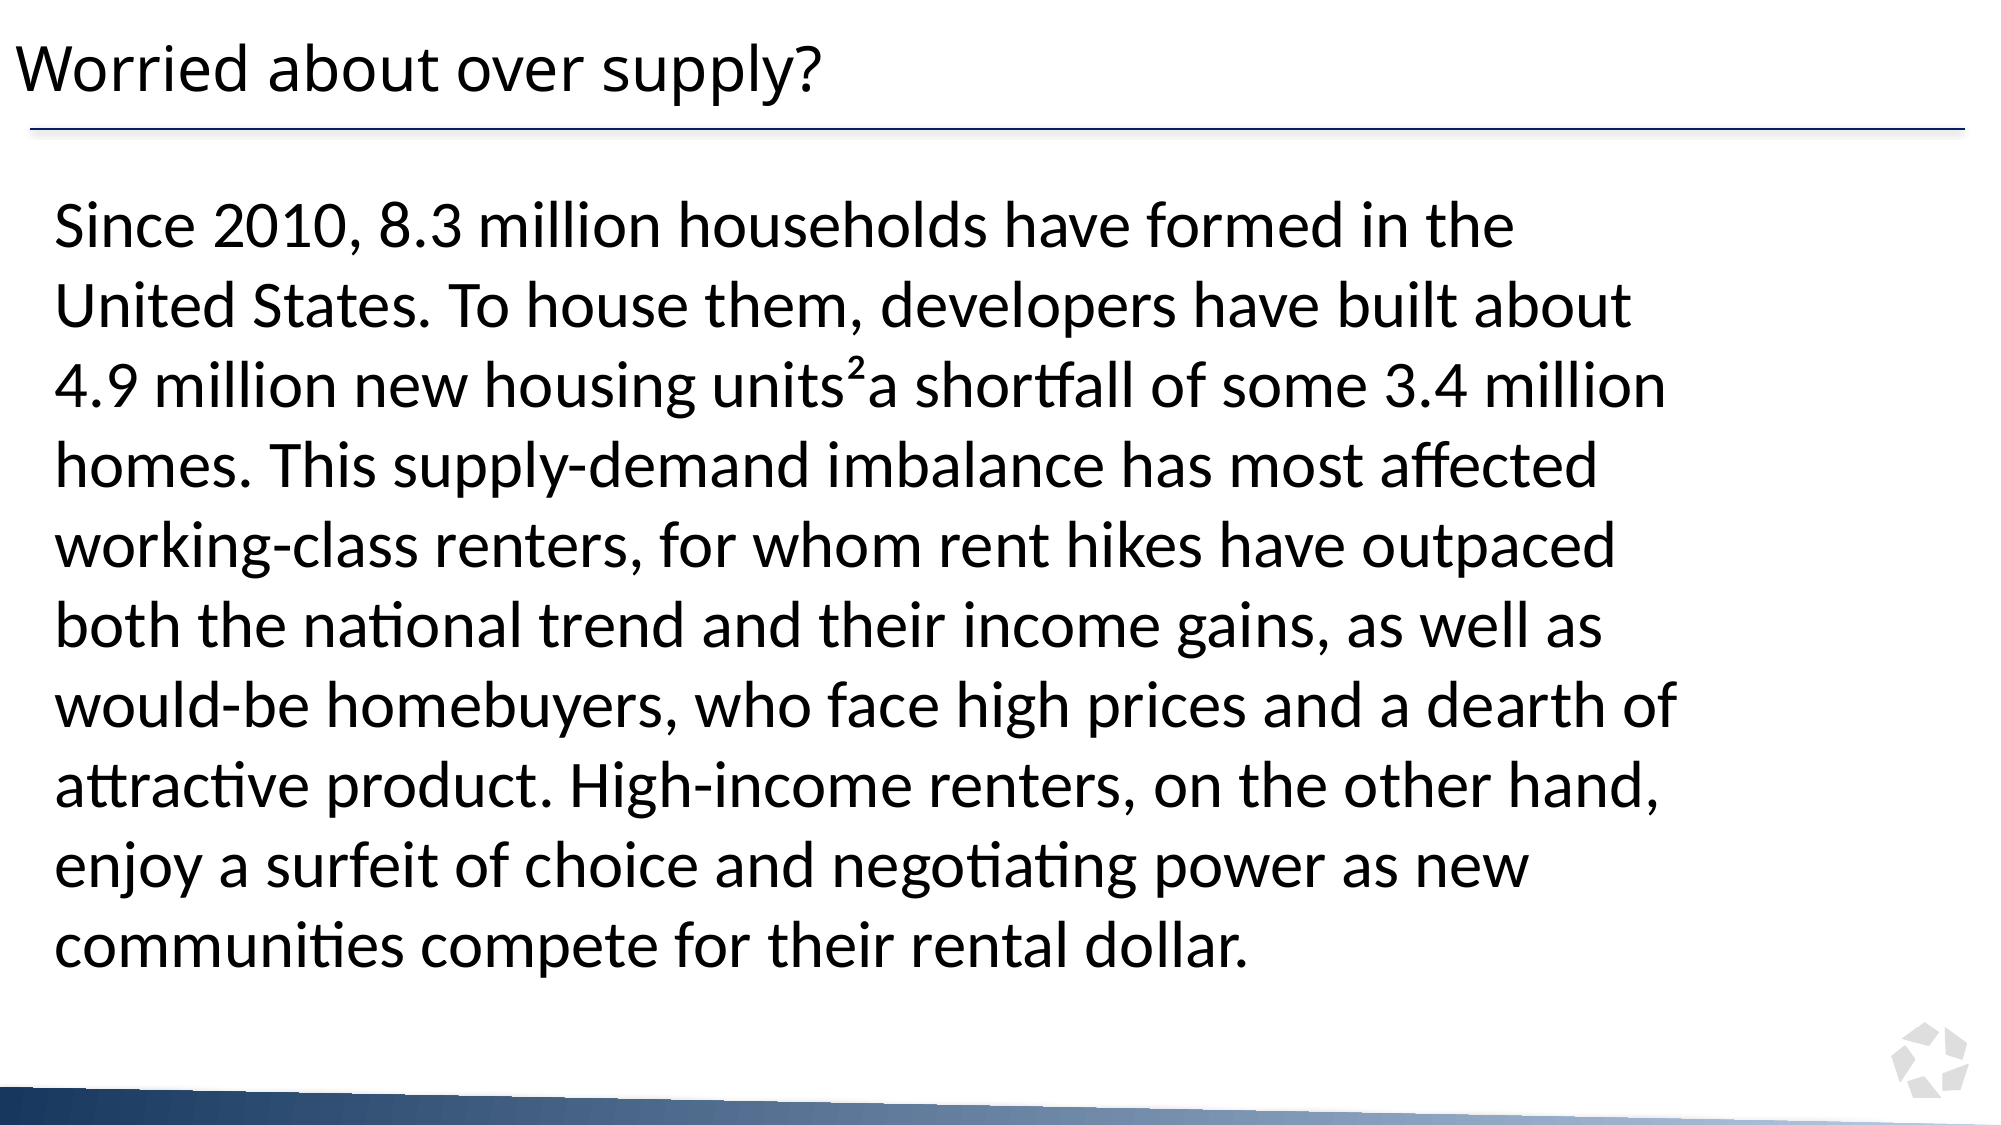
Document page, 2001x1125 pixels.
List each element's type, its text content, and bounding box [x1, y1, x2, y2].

text_box Since 2010, 8.3 million households have formed in the United States. To house them, developers have built about 4.9 million new housing units²a shortfall of some 3.4 million homes. This supply-demand imbalance has most affected working-class renters, for whom rent hikes have outpaced both the national trend and their income gains, as well as would-be homebuyers, who face high prices and a dearth of attractive product. High-income renters, on the other hand, enjoy a surfeit of choice and negotiating power as new communities compete for their rental dollar. [40, 173, 1705, 988]
title Worried about over supply? [0, 21, 2000, 127]
